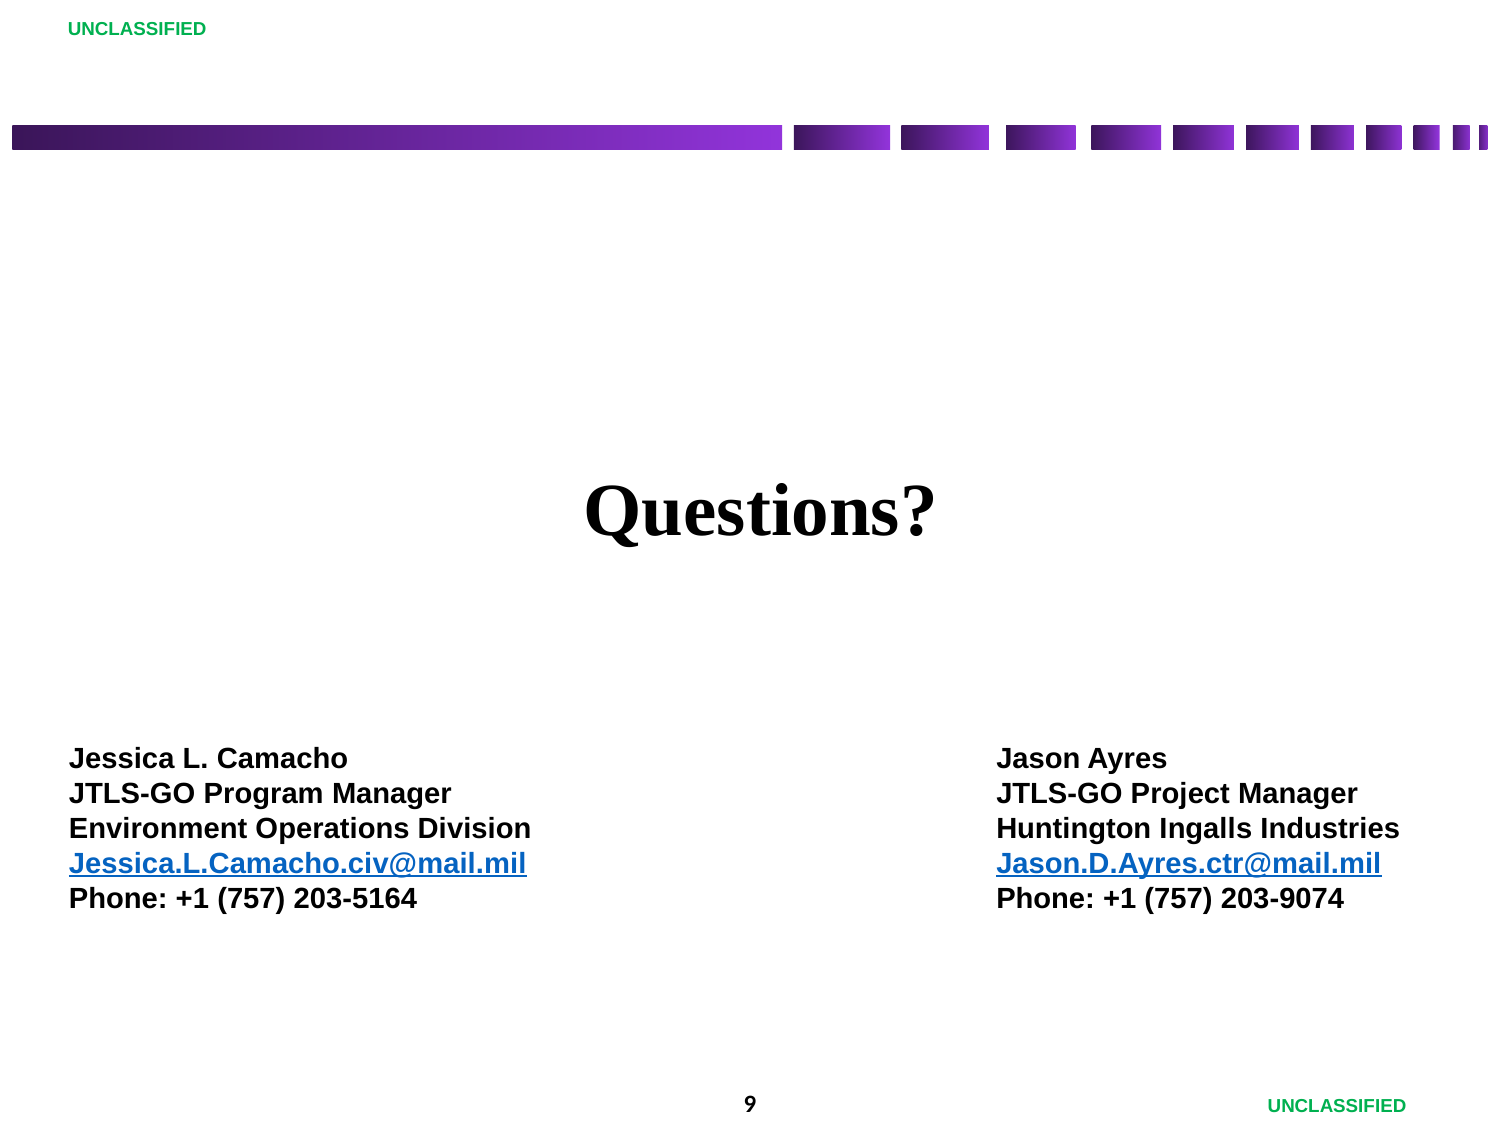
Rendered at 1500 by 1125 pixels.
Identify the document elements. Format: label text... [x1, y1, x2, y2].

slide_number 9 [593, 1050, 907, 1125]
list Questions? [228, 459, 1294, 607]
text_box Jason Ayres JTLS-GO Project Manager Huntington Ingalls Industries Jason.D.Ayres.ctr@mail.mil Phone: +1 (757) 203-9074 [981, 732, 1465, 922]
text_box Jessica L. Camacho JTLS-GO Program Manager Environment Operations Division Jessica.L.Camacho.civ@mail.mil Phone: +1 (757) 203-5164 [54, 732, 708, 922]
